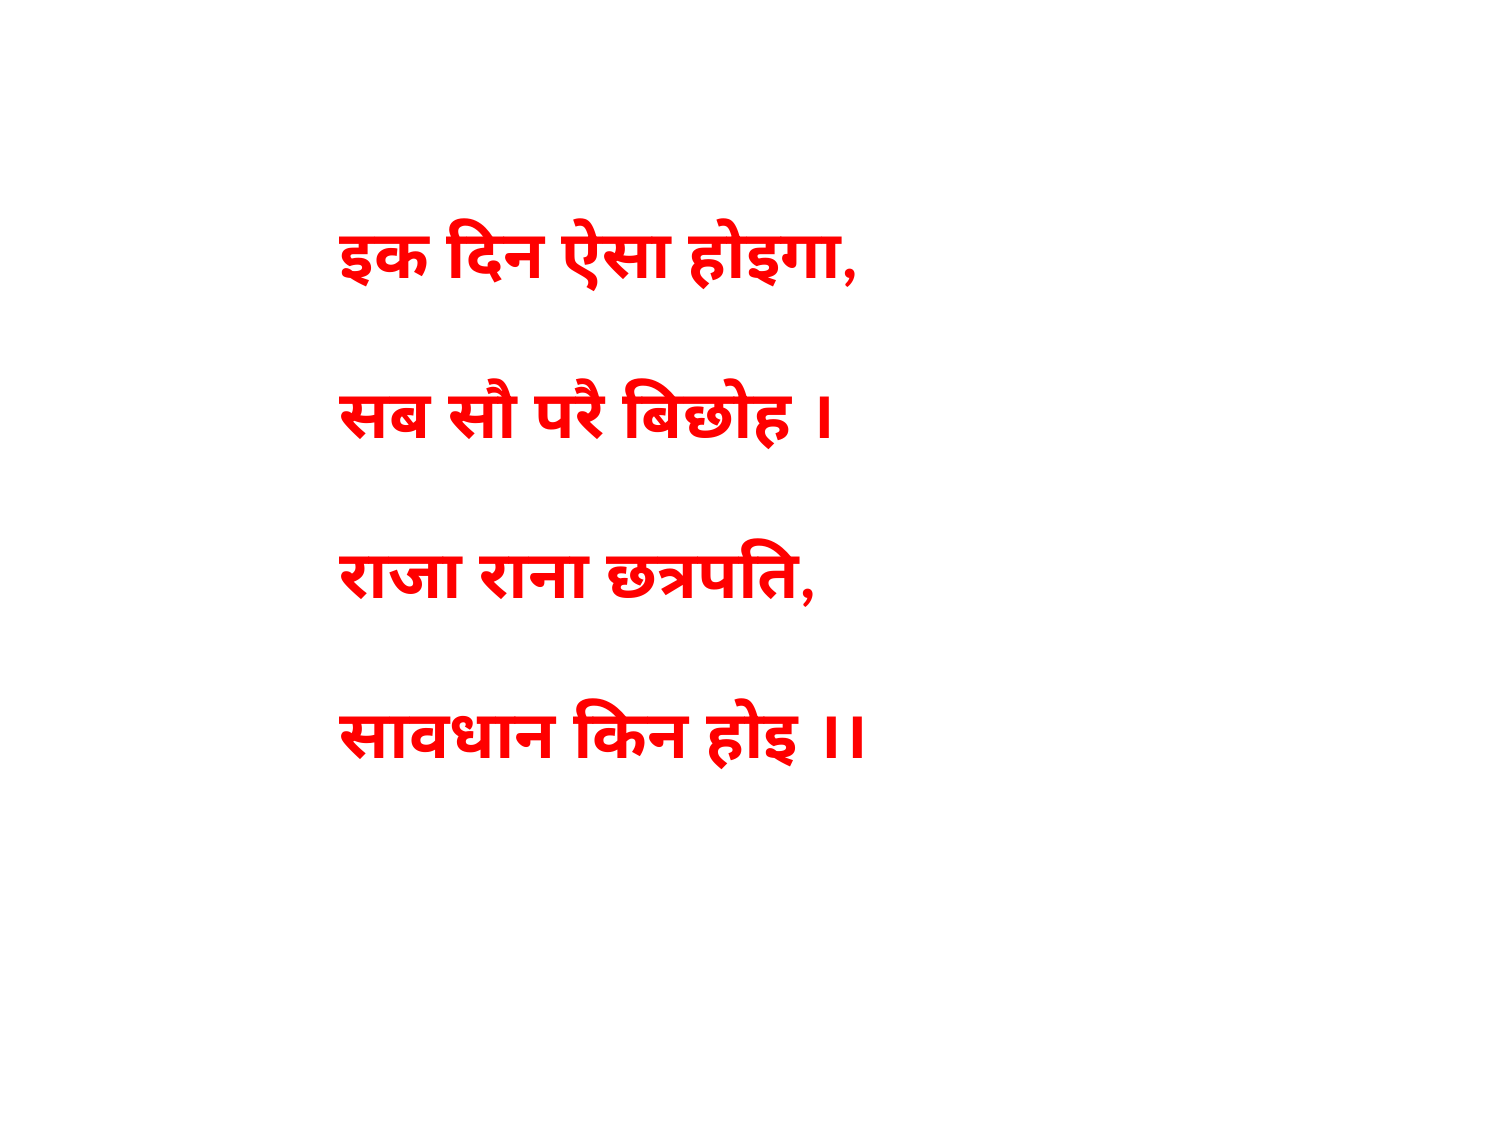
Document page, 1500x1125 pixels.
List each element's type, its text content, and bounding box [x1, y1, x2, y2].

subtitle [125, 75, 1363, 900]
text_box इक दिन ऐसा होइगा, सब सौ परै बिछोह । राजा राना छत्रपति, सावधान किन होइ ।। [324, 124, 1338, 780]
